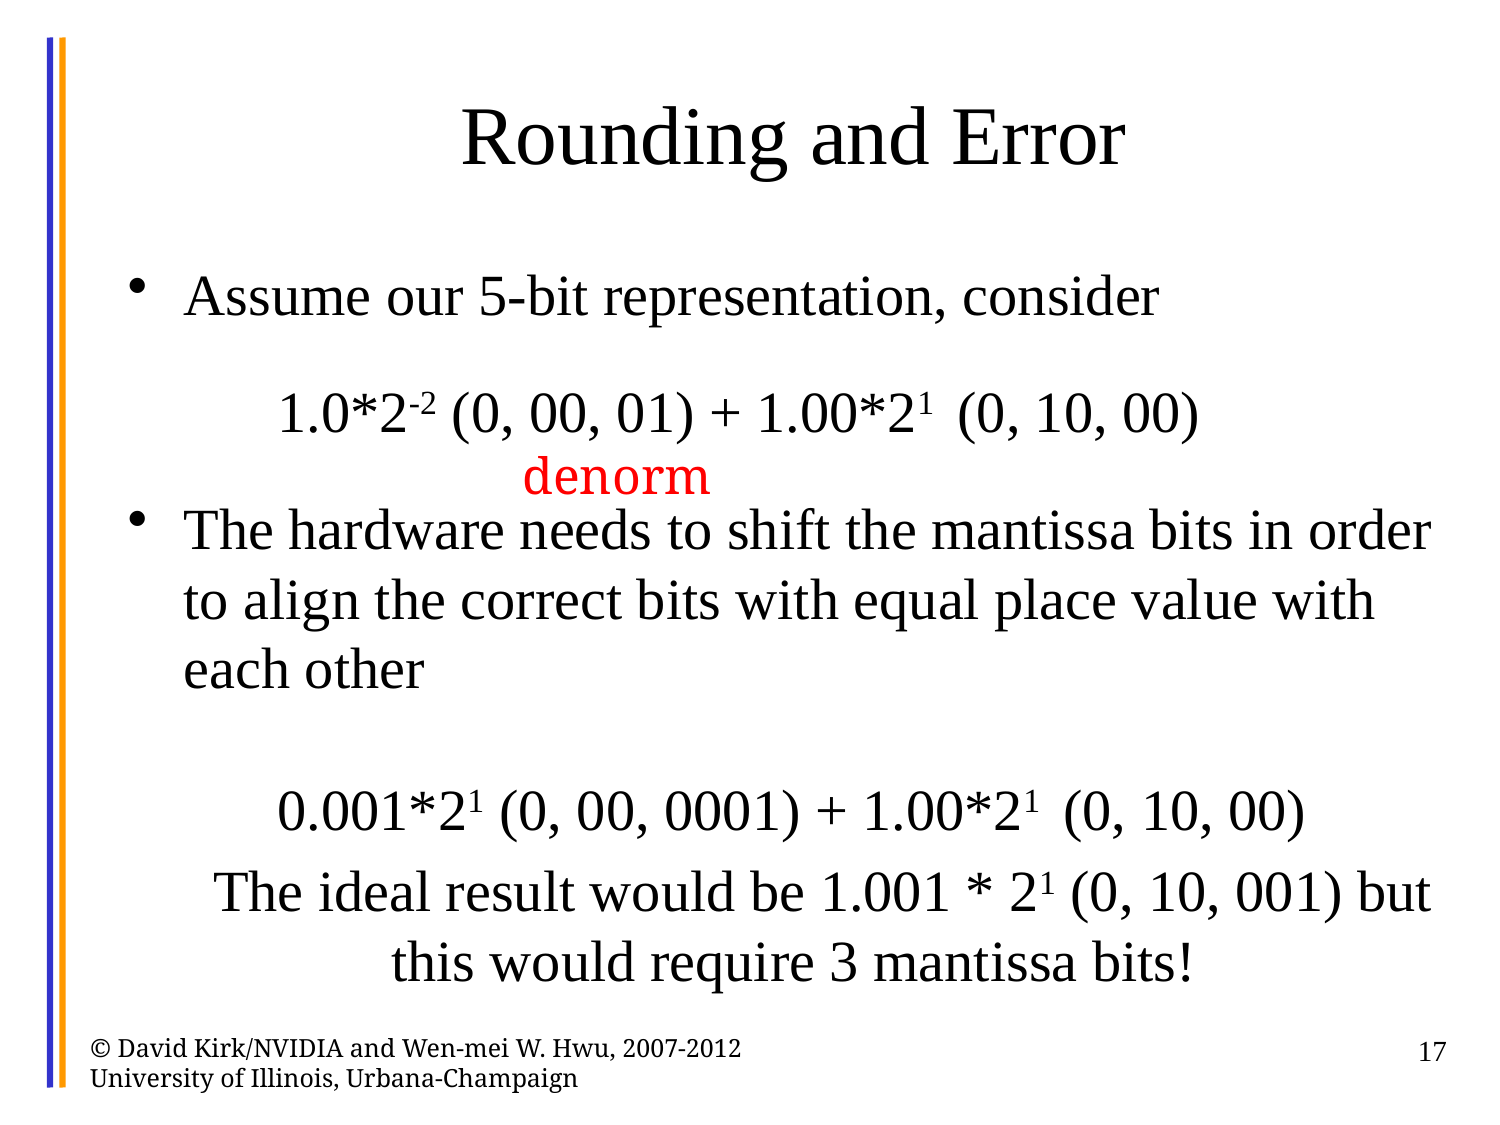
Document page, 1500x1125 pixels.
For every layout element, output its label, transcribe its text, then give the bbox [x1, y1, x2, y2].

title Rounding and Error [112, 37, 1475, 225]
list Assume our 5-bit representation, consider 1.0*2-2 (0, 00, 01) + 1.00*21 (0, 10, 00) The hardware needs to shift the mantissa bits in order to align the correct bits with equal place value with each other 0.001*21 (0, 00, 0001) + 1.00*21 (0, 10, 00) The ideal result would be 1.001 * 21 (0, 10, 001) but this would require 3 mantissa bits! [112, 249, 1475, 1000]
slide_number 17 [1149, 1024, 1463, 1101]
footer © David Kirk/NVIDIA and Wen-mei W. Hwu, 2007-2012 University of Illinois, Urbana-Champaign [74, 1024, 788, 1101]
text_box denorm [507, 437, 727, 513]
